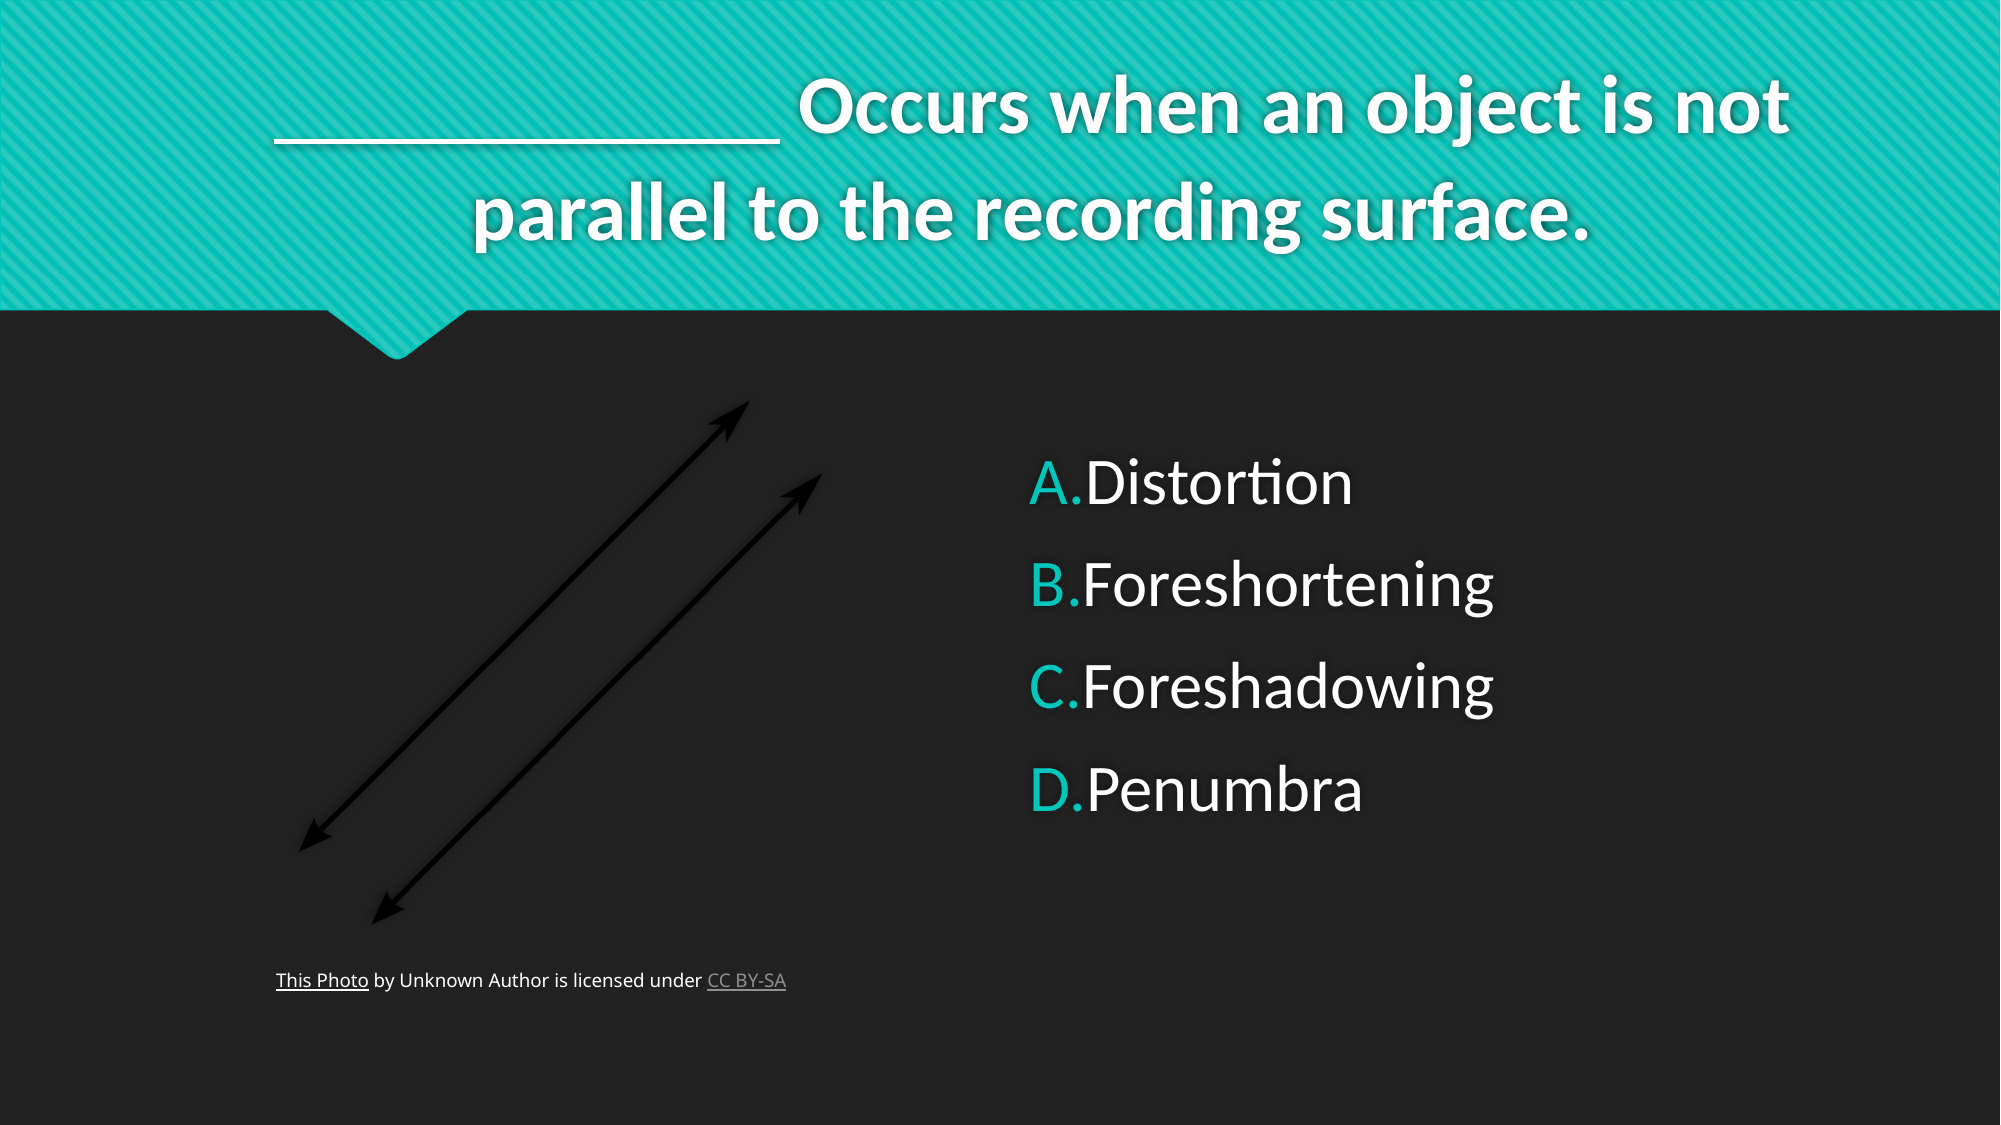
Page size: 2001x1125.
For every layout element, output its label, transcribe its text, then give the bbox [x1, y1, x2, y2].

title Occurs when an object is not parallel to the recording surface. [165, 205, 1900, 365]
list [260, 364, 859, 962]
text_box This Photo by Unknown Author is licensed under CC BY-SA [261, 962, 859, 1002]
list Distortion Foreshortening Foreshadowing Penumbra [1014, 364, 1868, 962]
